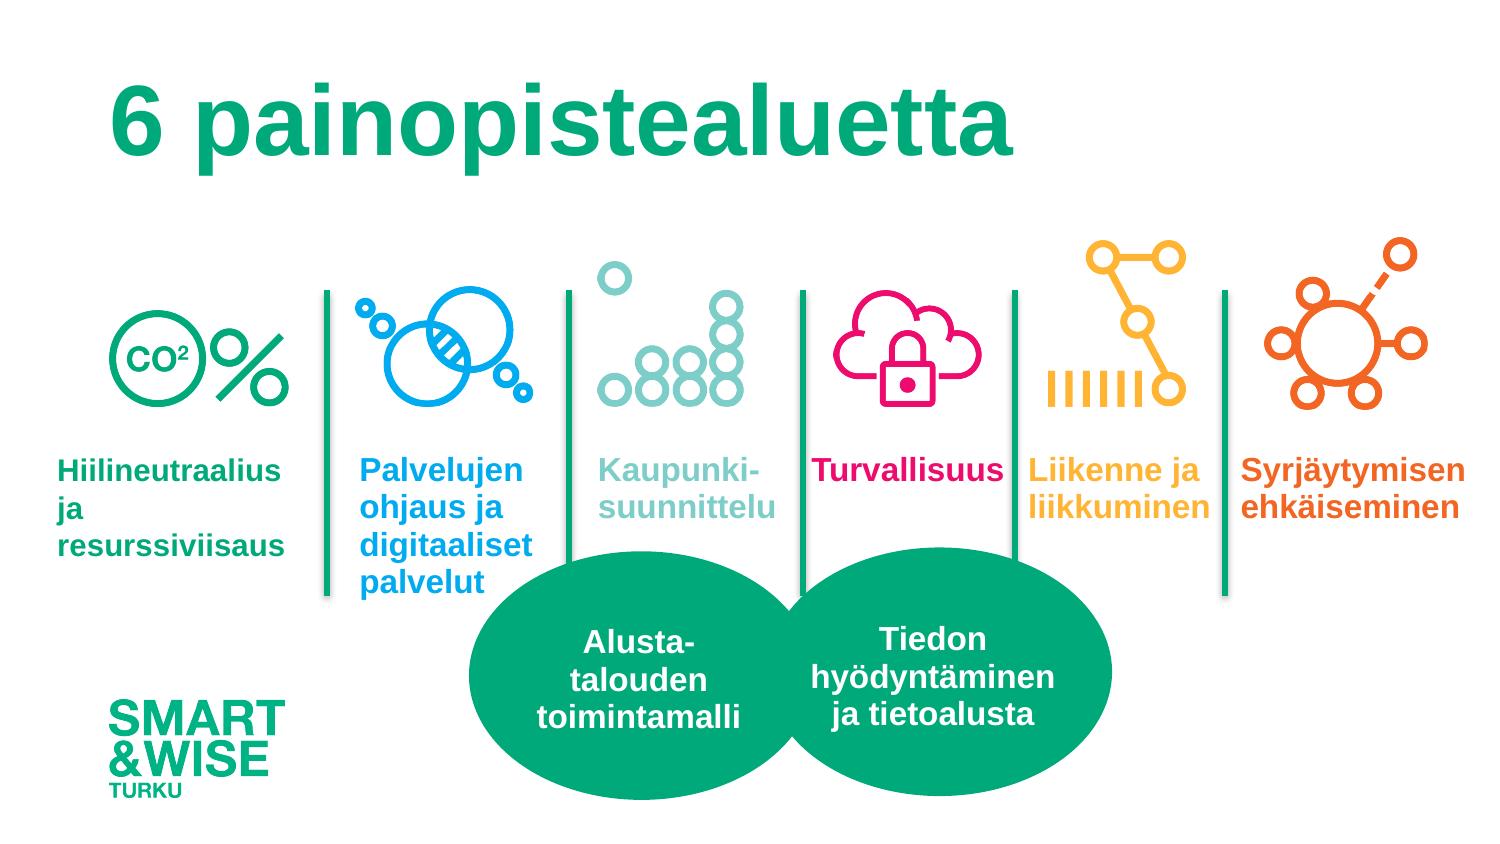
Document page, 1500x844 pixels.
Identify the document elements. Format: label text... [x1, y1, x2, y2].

picture [109, 699, 285, 798]
picture [377, 320, 388, 331]
picture [109, 310, 289, 408]
text_box Syrjäytymisen ehkäiseminen [1240, 450, 1468, 556]
picture [1047, 239, 1186, 408]
picture [446, 345, 459, 358]
text_box Hiilineutraalius ja resurssiviisaus [57, 450, 316, 635]
picture [473, 285, 533, 386]
picture [1264, 236, 1428, 411]
picture [354, 285, 467, 333]
picture [432, 367, 533, 408]
text_box Kaupunki- suunnittelu [597, 450, 783, 600]
text_box [466, 549, 792, 802]
text_box Palvelujen ohjaus ja digitaaliset palvelut [359, 450, 553, 635]
text_box Turvallisuus [811, 450, 1010, 537]
picture [438, 336, 451, 348]
title 6 painopistealuetta [109, 75, 1352, 227]
picture [501, 370, 512, 380]
picture [597, 260, 744, 408]
picture [391, 328, 462, 400]
picture [354, 310, 423, 408]
text_box Alusta-talouden toimintamalli [528, 622, 750, 754]
text_box [764, 545, 1115, 799]
picture [833, 289, 982, 408]
text_box Liikenne ja liikkuminen [1028, 450, 1214, 559]
text_box Tiedon hyödyntäminen ja tietoalusta [805, 619, 1061, 757]
picture [435, 294, 506, 365]
